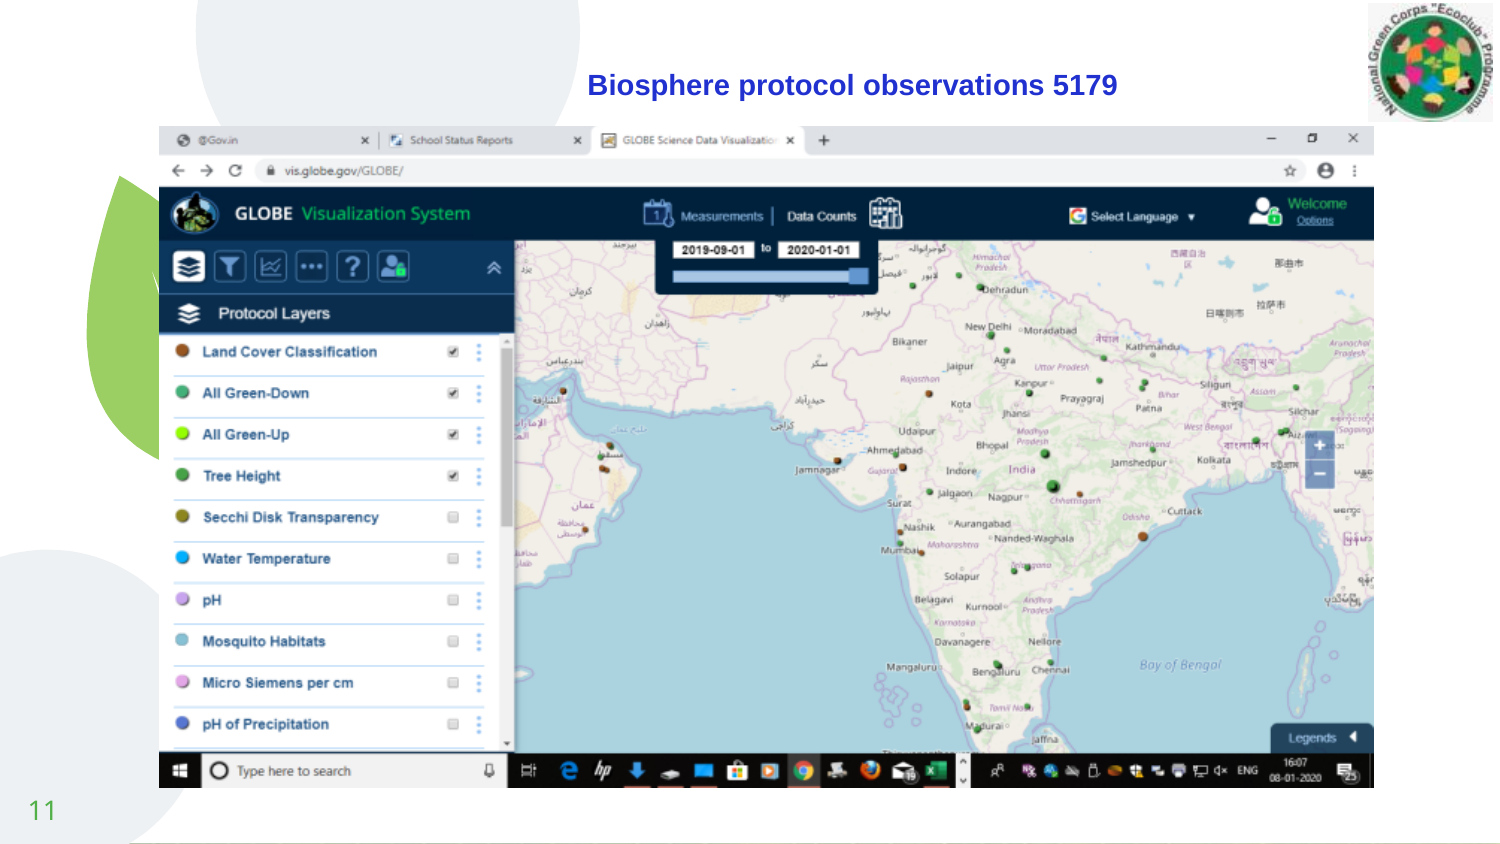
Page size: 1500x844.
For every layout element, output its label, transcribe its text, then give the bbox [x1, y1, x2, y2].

picture [159, 126, 1374, 788]
slide_number 11 [12, 779, 103, 844]
text_box Biosphere protocol observations 5179 [404, 59, 1302, 109]
picture [1368, 3, 1493, 122]
